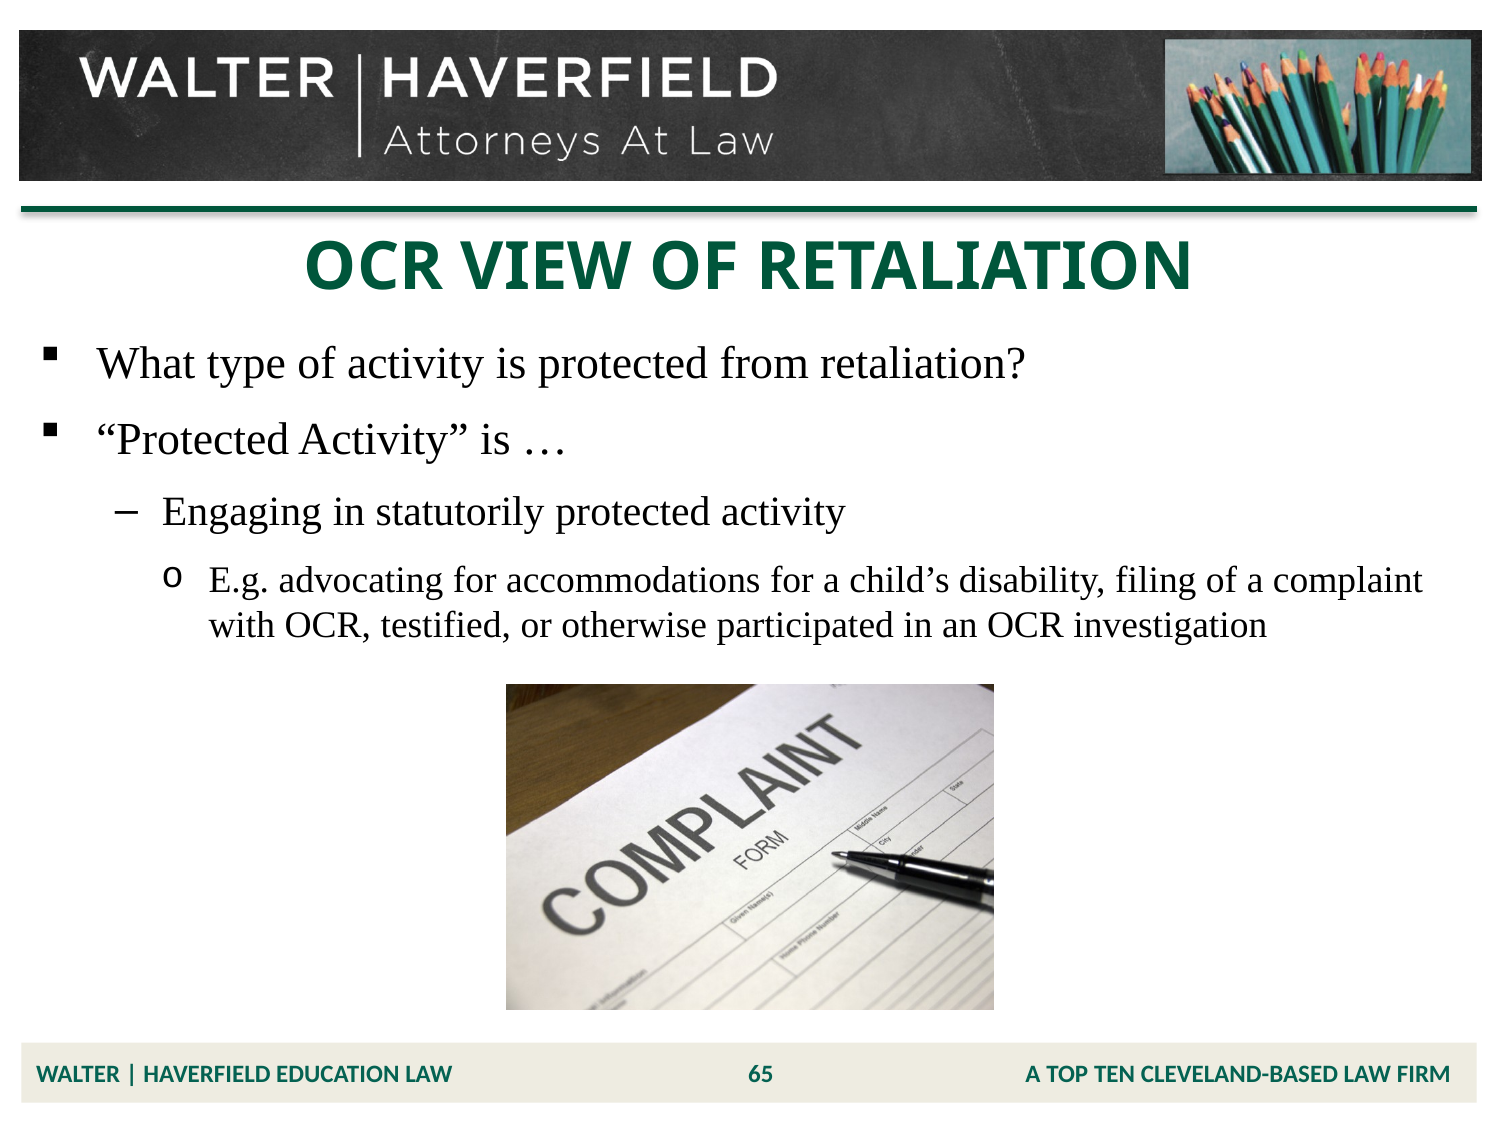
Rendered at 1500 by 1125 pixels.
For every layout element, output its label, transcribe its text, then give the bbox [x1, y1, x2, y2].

picture [506, 684, 994, 1010]
title OCR VIEW OF RETALIATION [24, 212, 1475, 313]
list What type of activity is protected from retaliation? “Protected Activity” is … Engaging in statutorily protected activity E.g. advocating for accommodations for a child’s disability, filing of a complaint with OCR, testified, or otherwise participated in an OCR investigation [24, 324, 1475, 1043]
picture [19, 30, 1482, 181]
